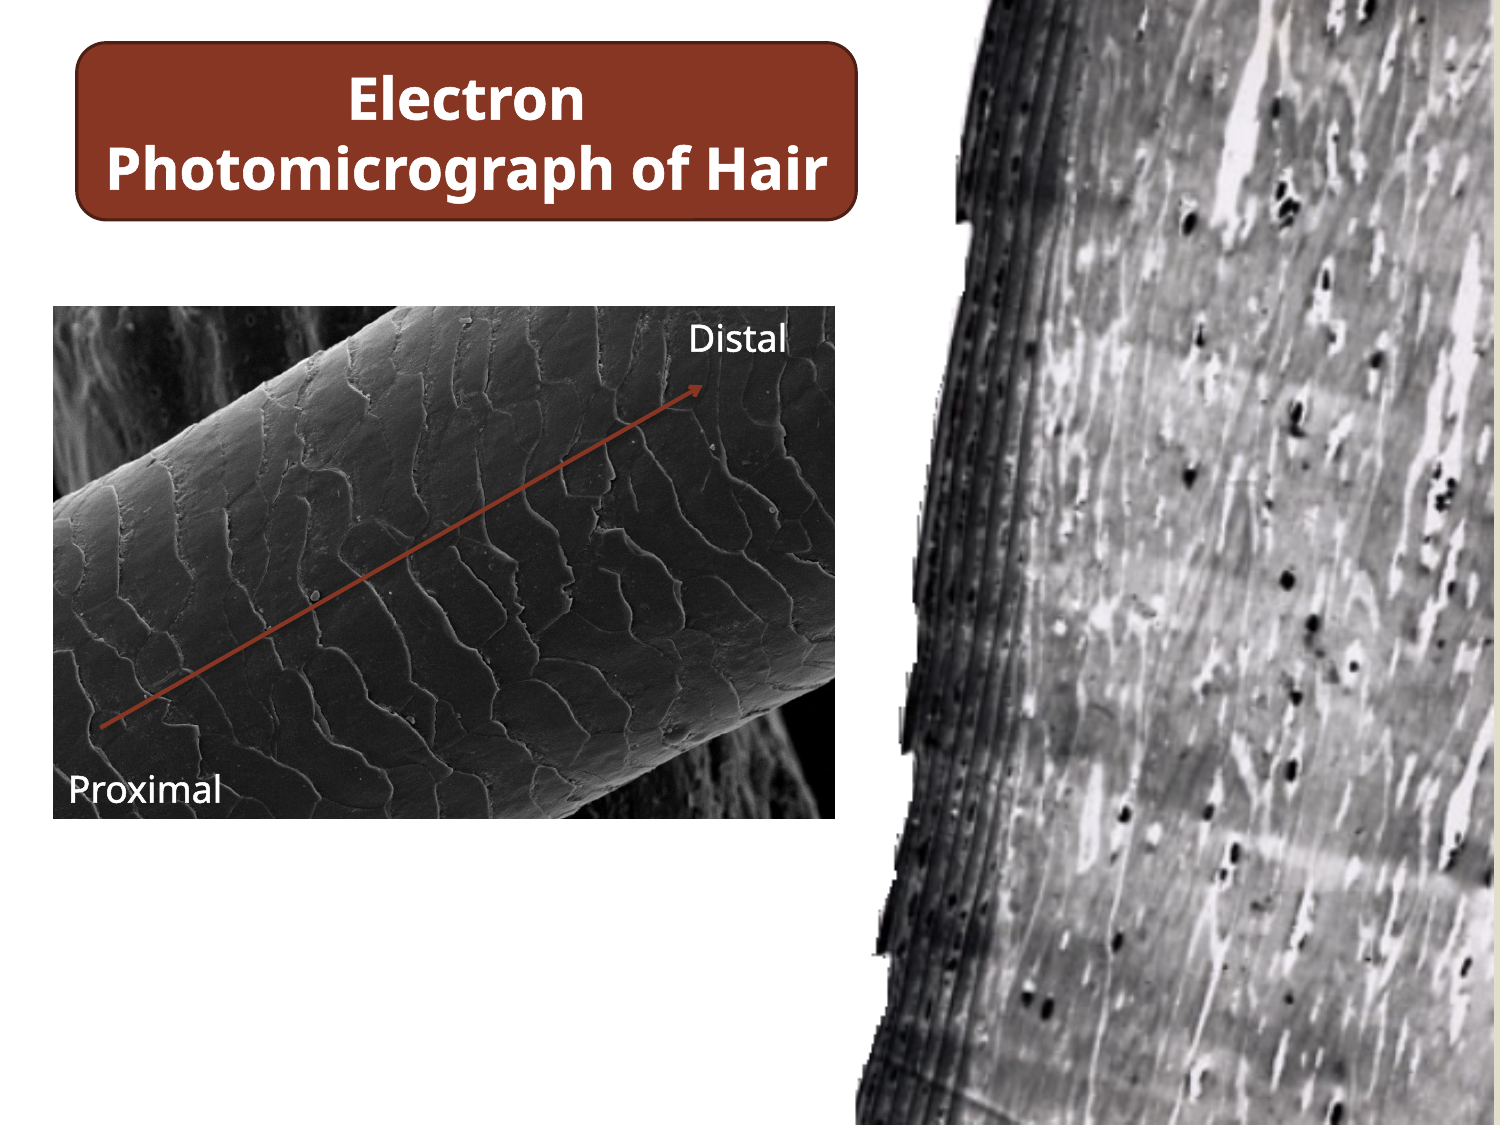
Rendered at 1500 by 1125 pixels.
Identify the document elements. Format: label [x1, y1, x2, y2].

text_box [99, 384, 704, 729]
picture [0, 0, 1494, 1125]
